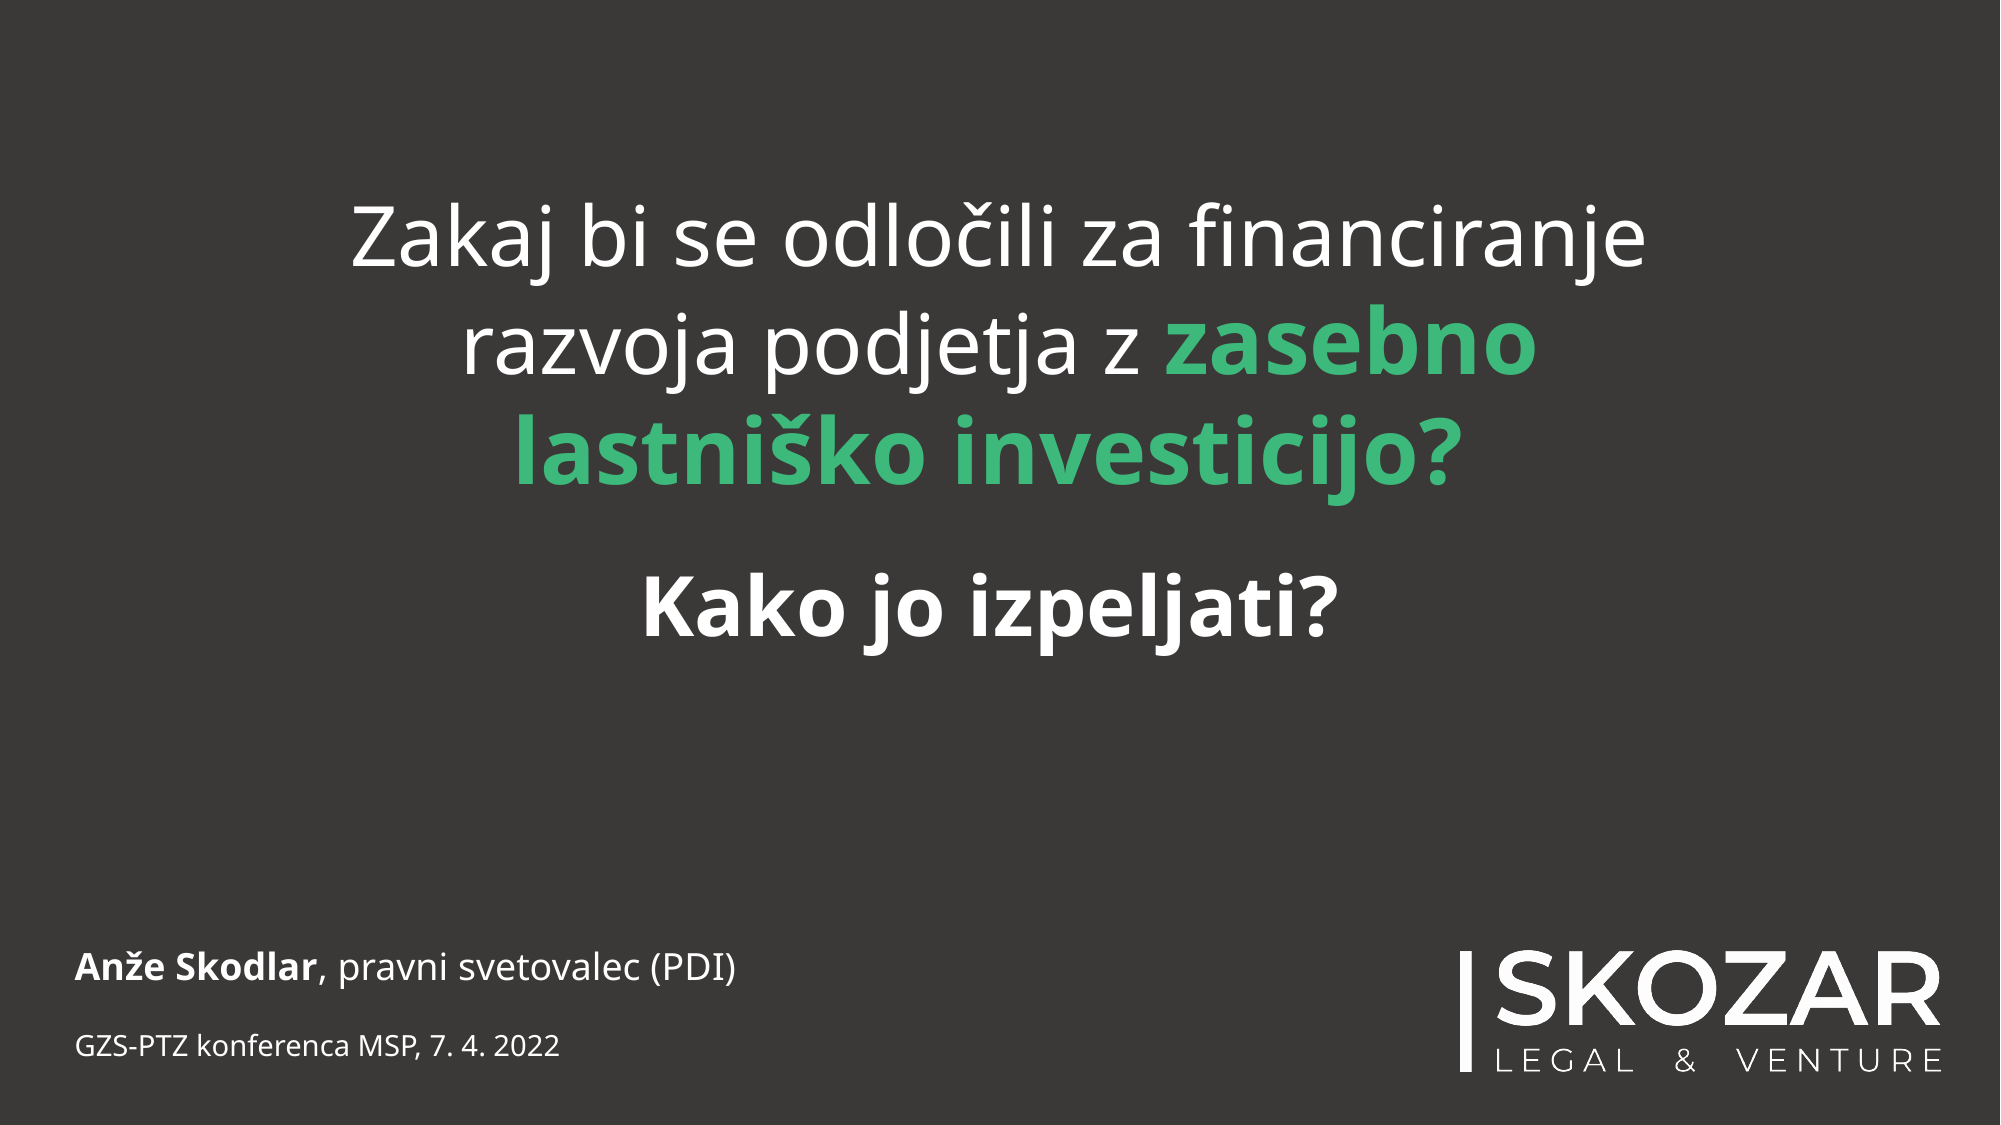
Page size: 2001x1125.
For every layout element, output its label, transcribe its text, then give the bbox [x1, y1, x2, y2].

picture [1460, 950, 1941, 1072]
text_box Anže Skodlar, pravni svetovalec (PDI) GZS-PTZ konferenca MSP, 7. 4. 2022 [59, 935, 858, 1070]
text_box Zakaj bi se odločili za financiranje razvoja podjetja z zasebno lastniško investicijo? Kako jo izpeljati? [299, 175, 1701, 661]
